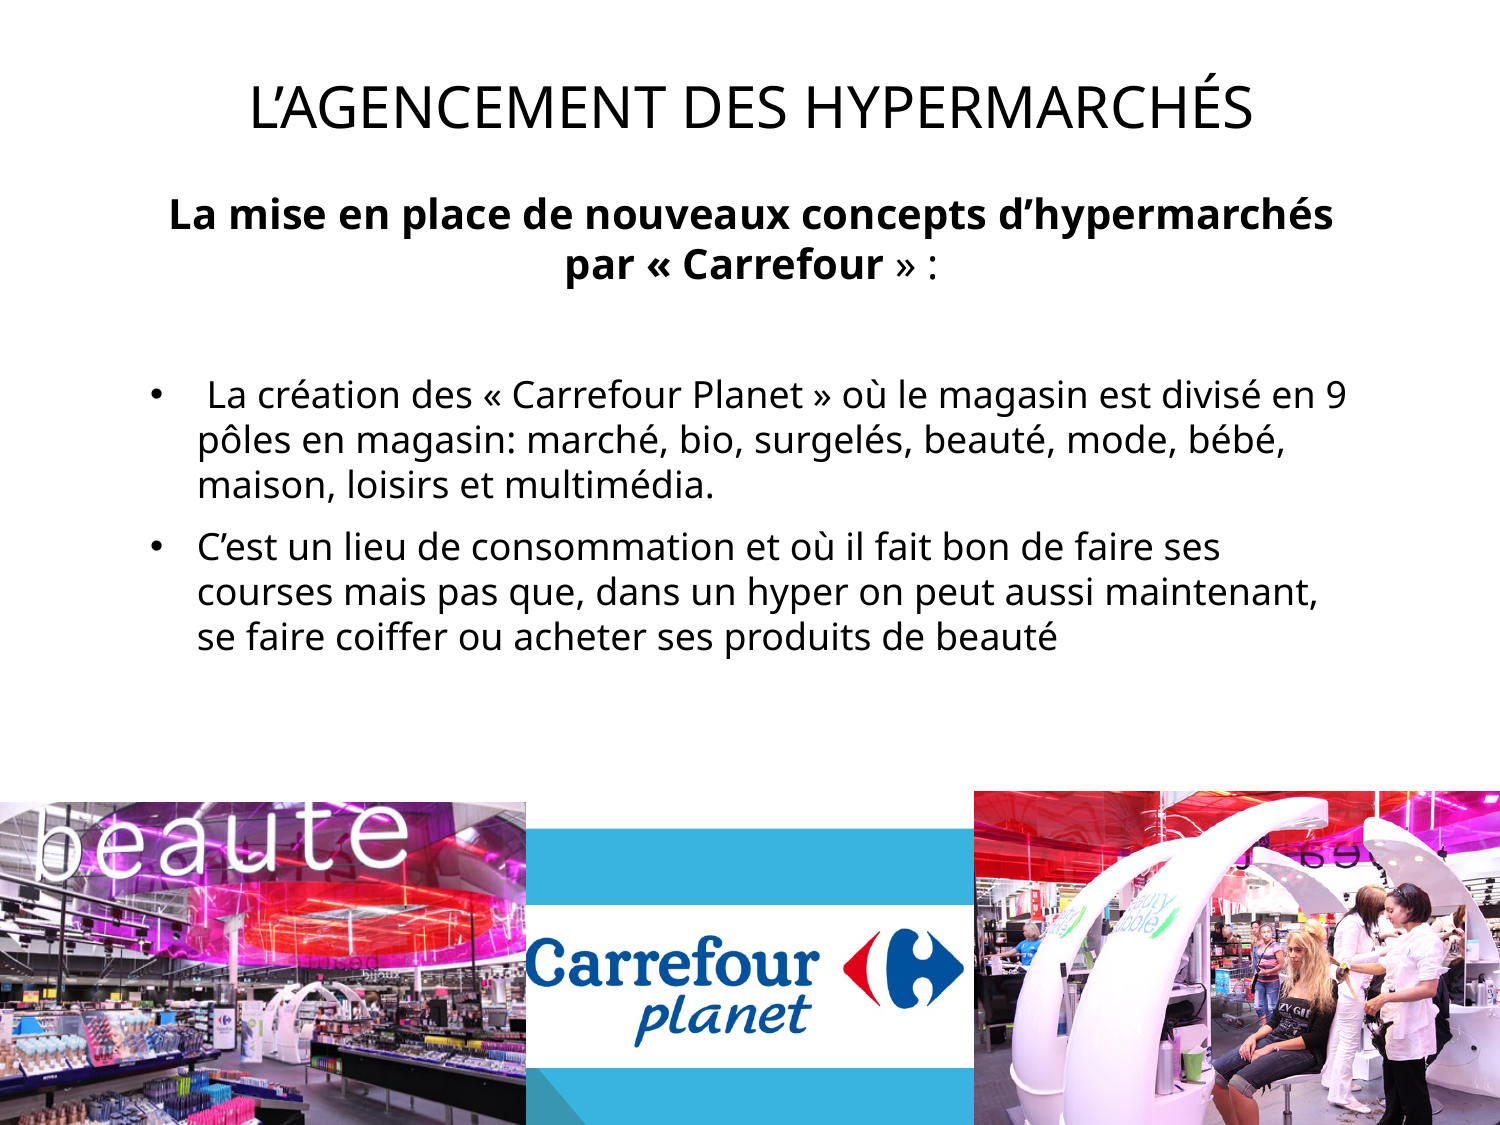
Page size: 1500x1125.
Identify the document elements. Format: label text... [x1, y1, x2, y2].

list La mise en place de nouveaux concepts d’hypermarchés par « Carrefour » : La création des « Carrefour Planet » où le magasin est divisé en 9 pôles en magasin: marché, bio, surgelés, beauté, mode, bébé, maison, loisirs et multimédia. C’est un lieu de consommation et où il fait bon de faire ses courses mais pas que, dans un hyper on peut aussi maintenant, se faire coiffer ou acheter ses produits de beauté [135, 180, 1369, 768]
picture [0, 790, 1500, 1125]
title l’agencement des hypermarchés [135, 60, 1369, 150]
